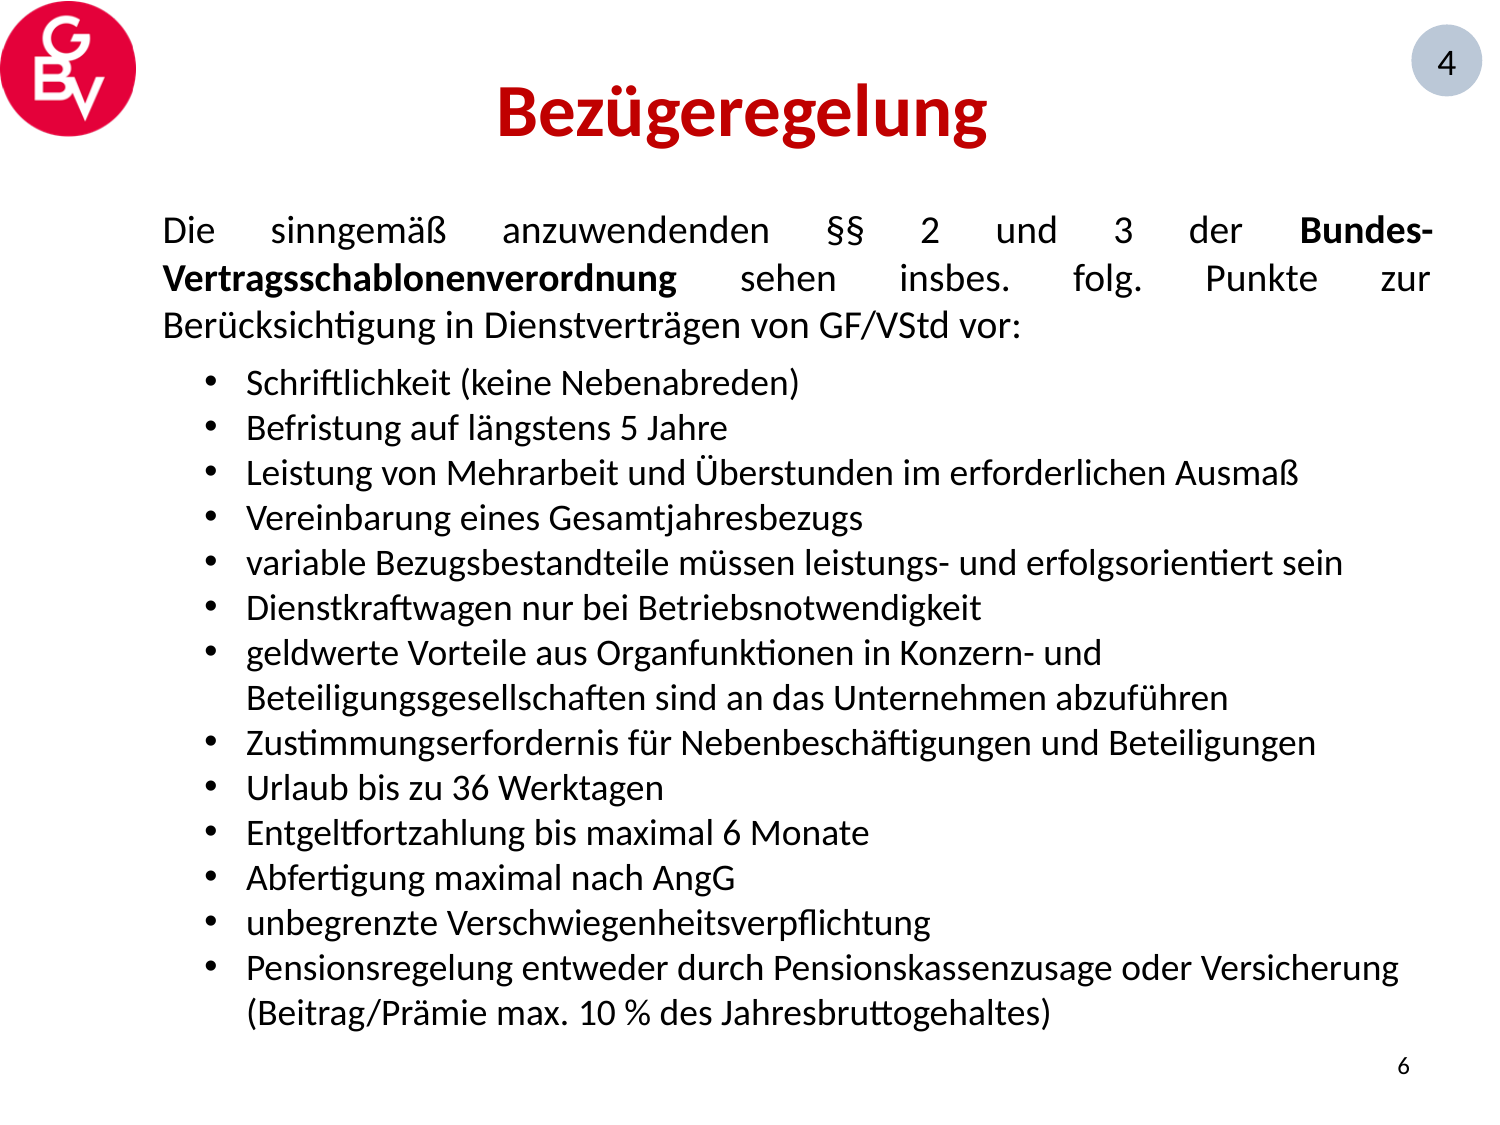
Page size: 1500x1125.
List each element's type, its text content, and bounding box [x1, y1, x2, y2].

text_box 6 [1074, 1042, 1425, 1103]
list Die sinngemäß anzuwendenden §§ 2 und 3 der Bundes-Vertragsschablonenverordnung sehen insbes. folg. Punkte zur Berücksichtigung in Dienstverträgen von GF/VStd vor: Schriftlichkeit (keine Nebenabreden) Befristung auf längstens 5 Jahre Leistung von Mehrarbeit und Überstunden im erforderlichen Ausmaß Vereinbarung eines Gesamtjahresbezugs variable Bezugsbestandteile müssen leistungs- und erfolgsorientiert sein Dienstkraftwagen nur bei Betriebsnotwendigkeit geldwerte Vorteile aus Organfunktionen in Konzern- und Beteiligungsgesellschaften sind an das Unternehmen abzuführen Zustimmungserfordernis für Nebenbeschäftigungen und Beteiligungen Urlaub bis zu 36 Werktagen Entgeltfortzahlung bis maximal 6 Monate Abfertigung maximal nach AngG unbegrenzte Verschwiegenheitsverpflichtung Pensionsregelung entweder durch Pensionskassenzusage oder Versicherung (Beitrag/Prämie max. 10 % des Jahresbruttogehaltes) [147, 196, 1447, 1043]
text_box 4 [1409, 22, 1485, 99]
picture [0, 0, 136, 138]
text_box Bezügeregelung [481, 54, 1003, 160]
